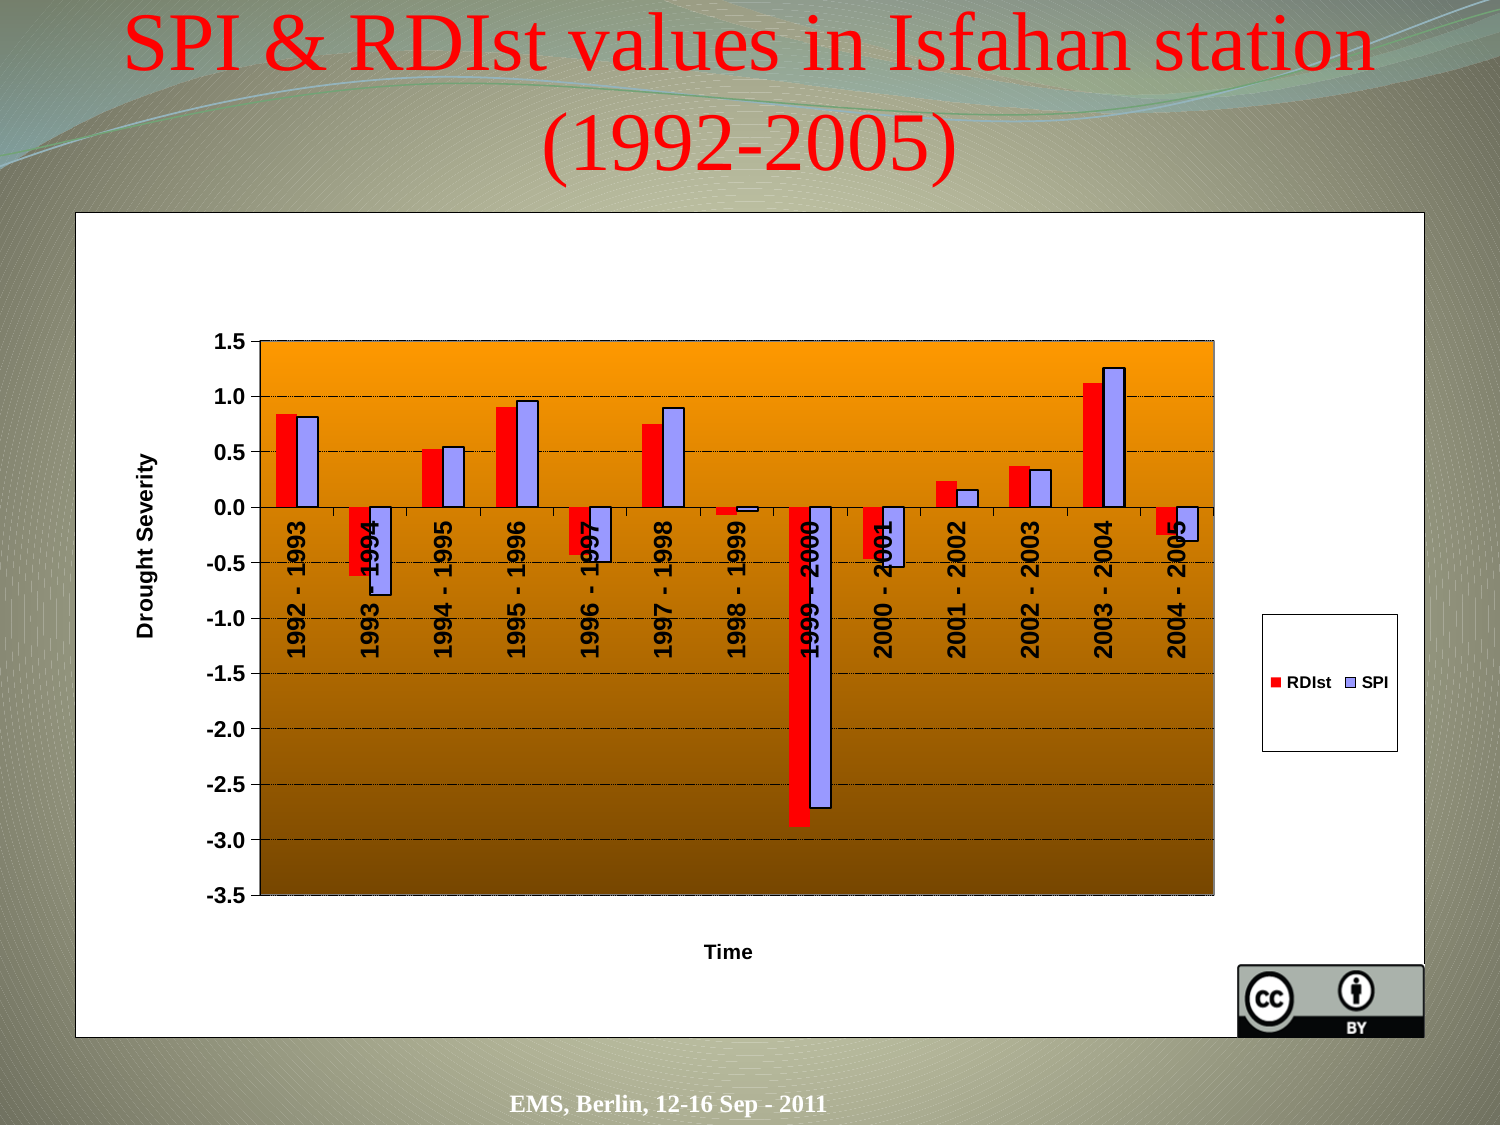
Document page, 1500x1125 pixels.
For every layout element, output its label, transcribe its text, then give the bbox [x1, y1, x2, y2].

chart [74, 212, 1426, 1038]
title SPI & RDIst values in Isfahan station (1992-2005) [75, 0, 1425, 188]
text_box EMS, Berlin, 12-16 Sep - 2011 [437, 1079, 900, 1125]
